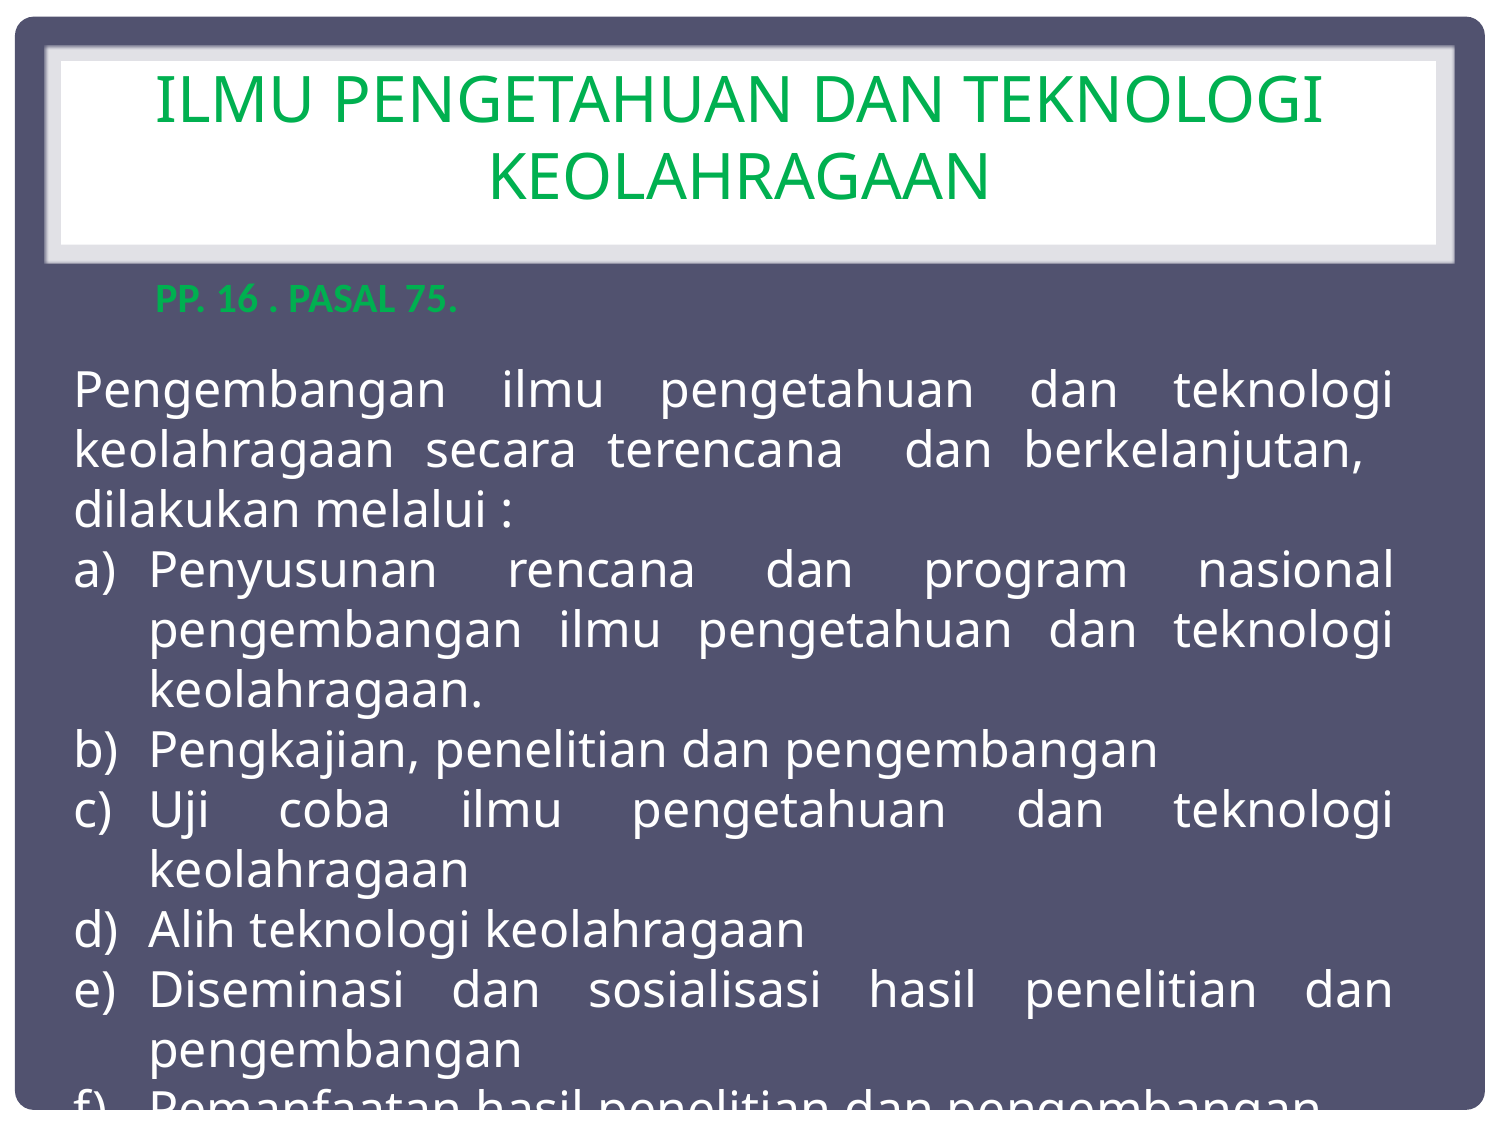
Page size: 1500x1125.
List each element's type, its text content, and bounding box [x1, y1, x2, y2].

text_box PP. 16 . PASAL 75. [140, 263, 474, 329]
title ilmu pengetahuan dan teknologi keolahragaan [62, 50, 1418, 221]
text_box Pengembangan ilmu pengetahuan dan teknologi keolahragaan secara terencana dan berkelanjutan, dilakukan melalui : Penyusunan rencana dan program nasional pengembangan ilmu pengetahuan dan teknologi keolahragaan. Pengkajian, penelitian dan pengembangan Uji coba ilmu pengetahuan dan teknologi keolahragaan Alih teknologi keolahragaan Diseminasi dan sosialisasi hasil penelitian dan pengembangan Pemanfaatan hasil penelitian dan pengembangan Analisis dan evaluasi program dan dampak hasil penelitian dan pengembangan ilmu pengetahuan dan teknologi keolahragaan [58, 349, 1411, 1125]
